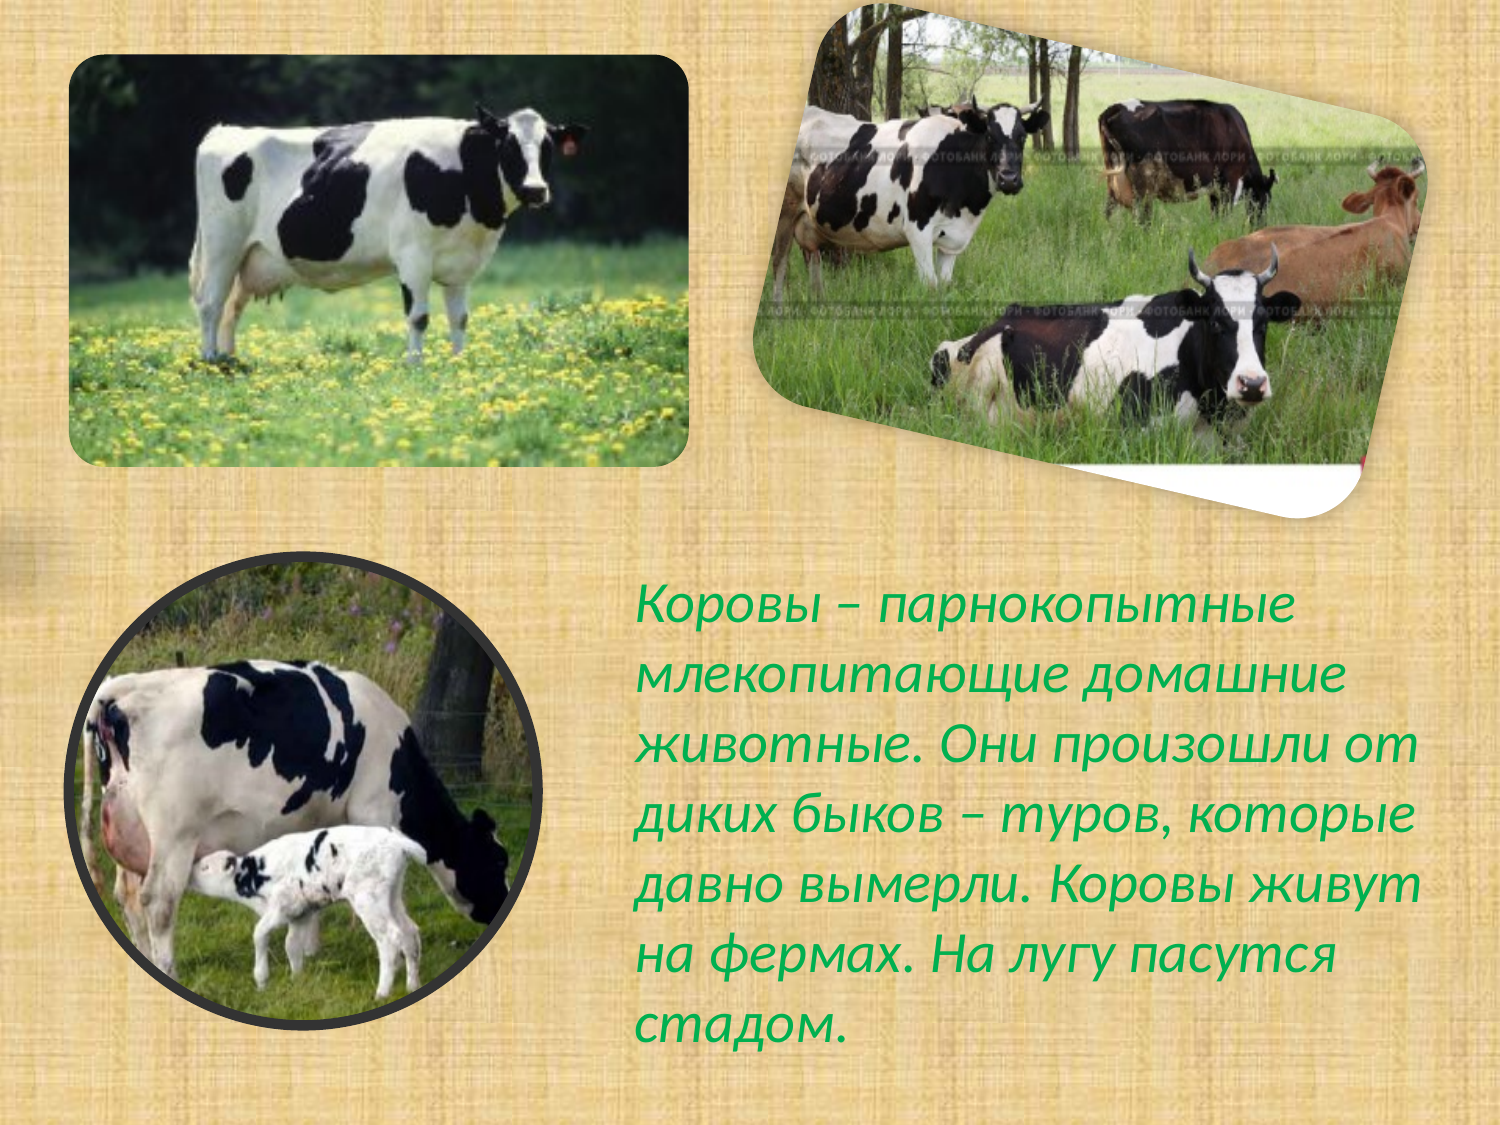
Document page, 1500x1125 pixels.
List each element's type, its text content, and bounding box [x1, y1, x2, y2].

picture [0, 0, 1500, 1125]
text_box Коровы – парнокопытные млекопитающие домашние животные. Они произошли от диких быков – туров, которые давно вымерли. Коровы живут на фермах. На лугу пасутся стадом. [620, 556, 1447, 1062]
